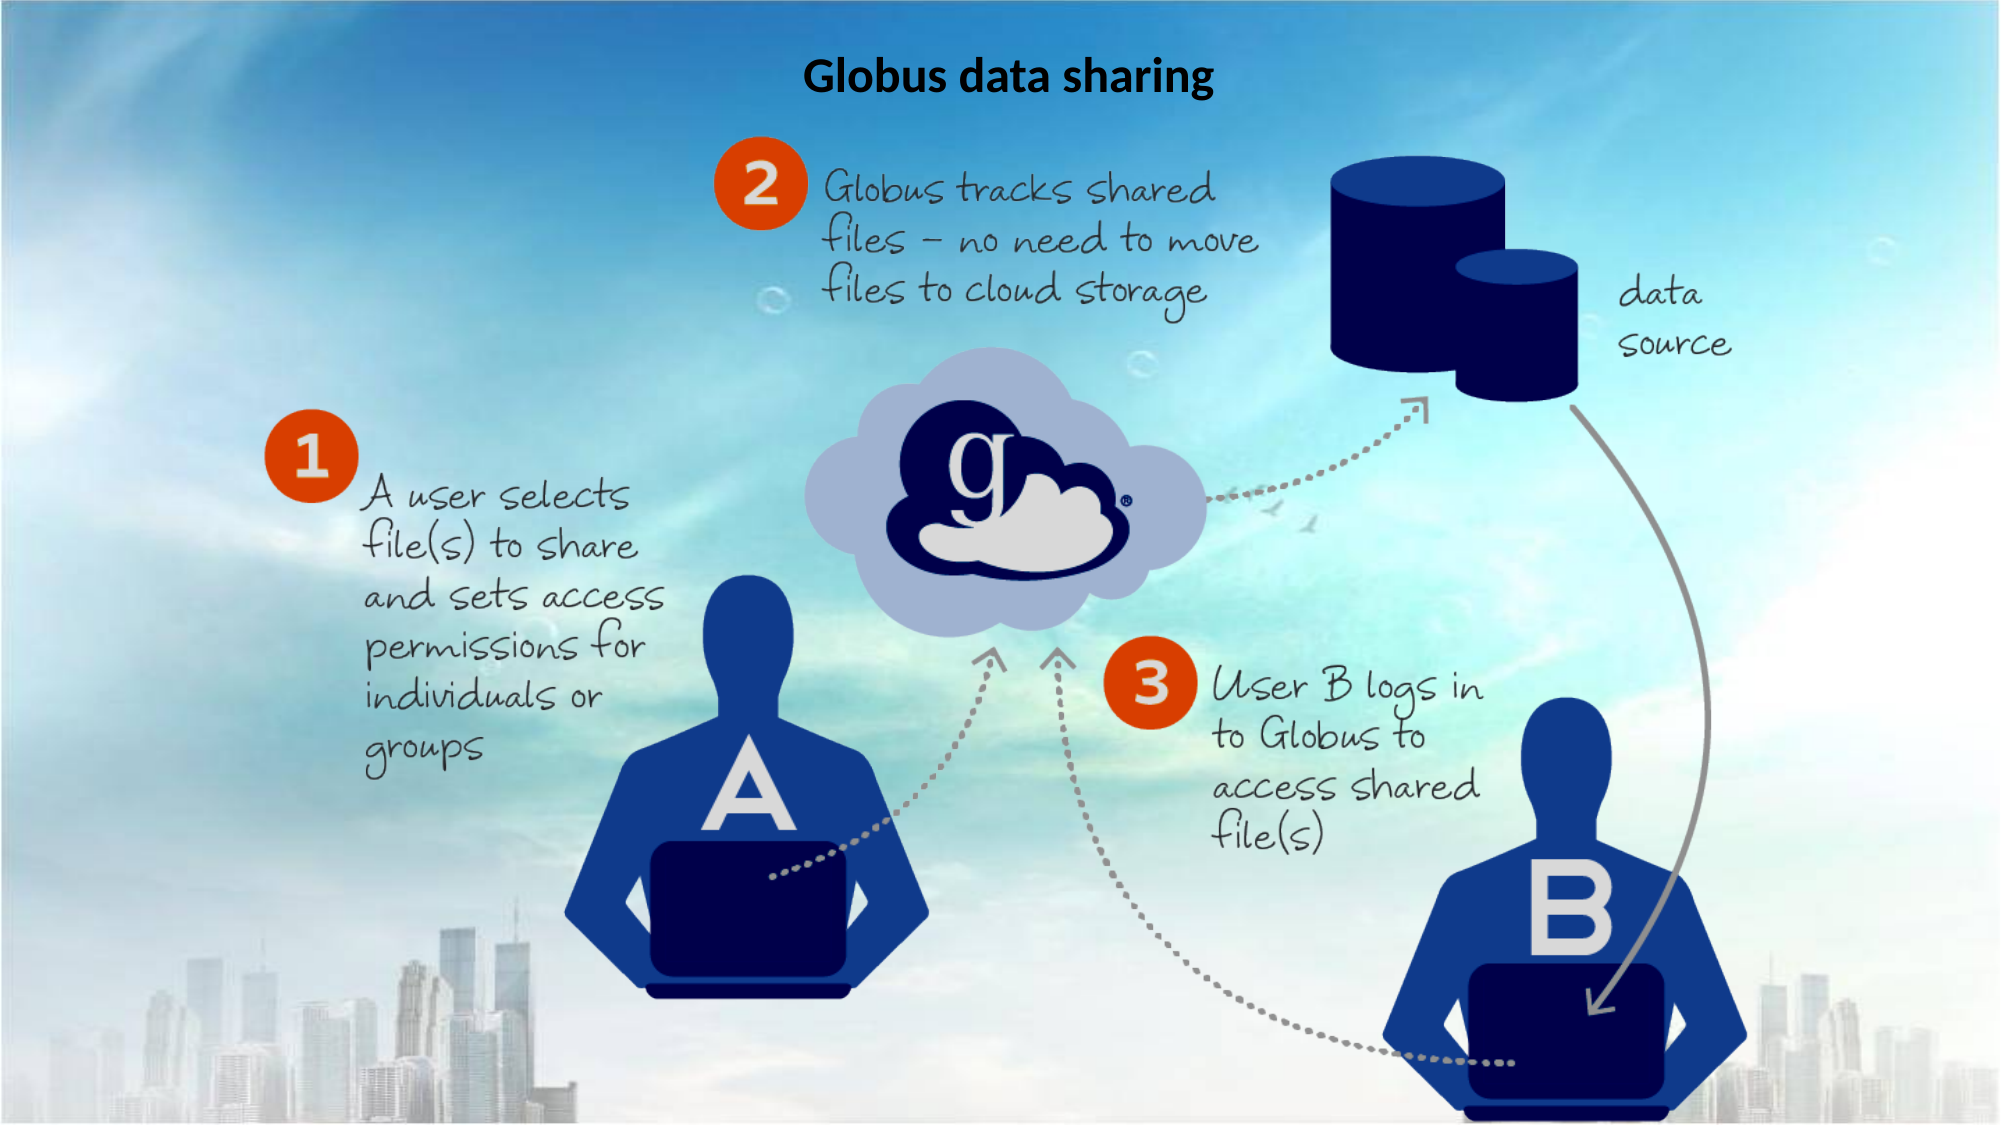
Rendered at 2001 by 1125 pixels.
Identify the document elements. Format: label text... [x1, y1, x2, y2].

picture [0, 0, 2001, 1125]
title Globus data sharing [307, 31, 1701, 114]
